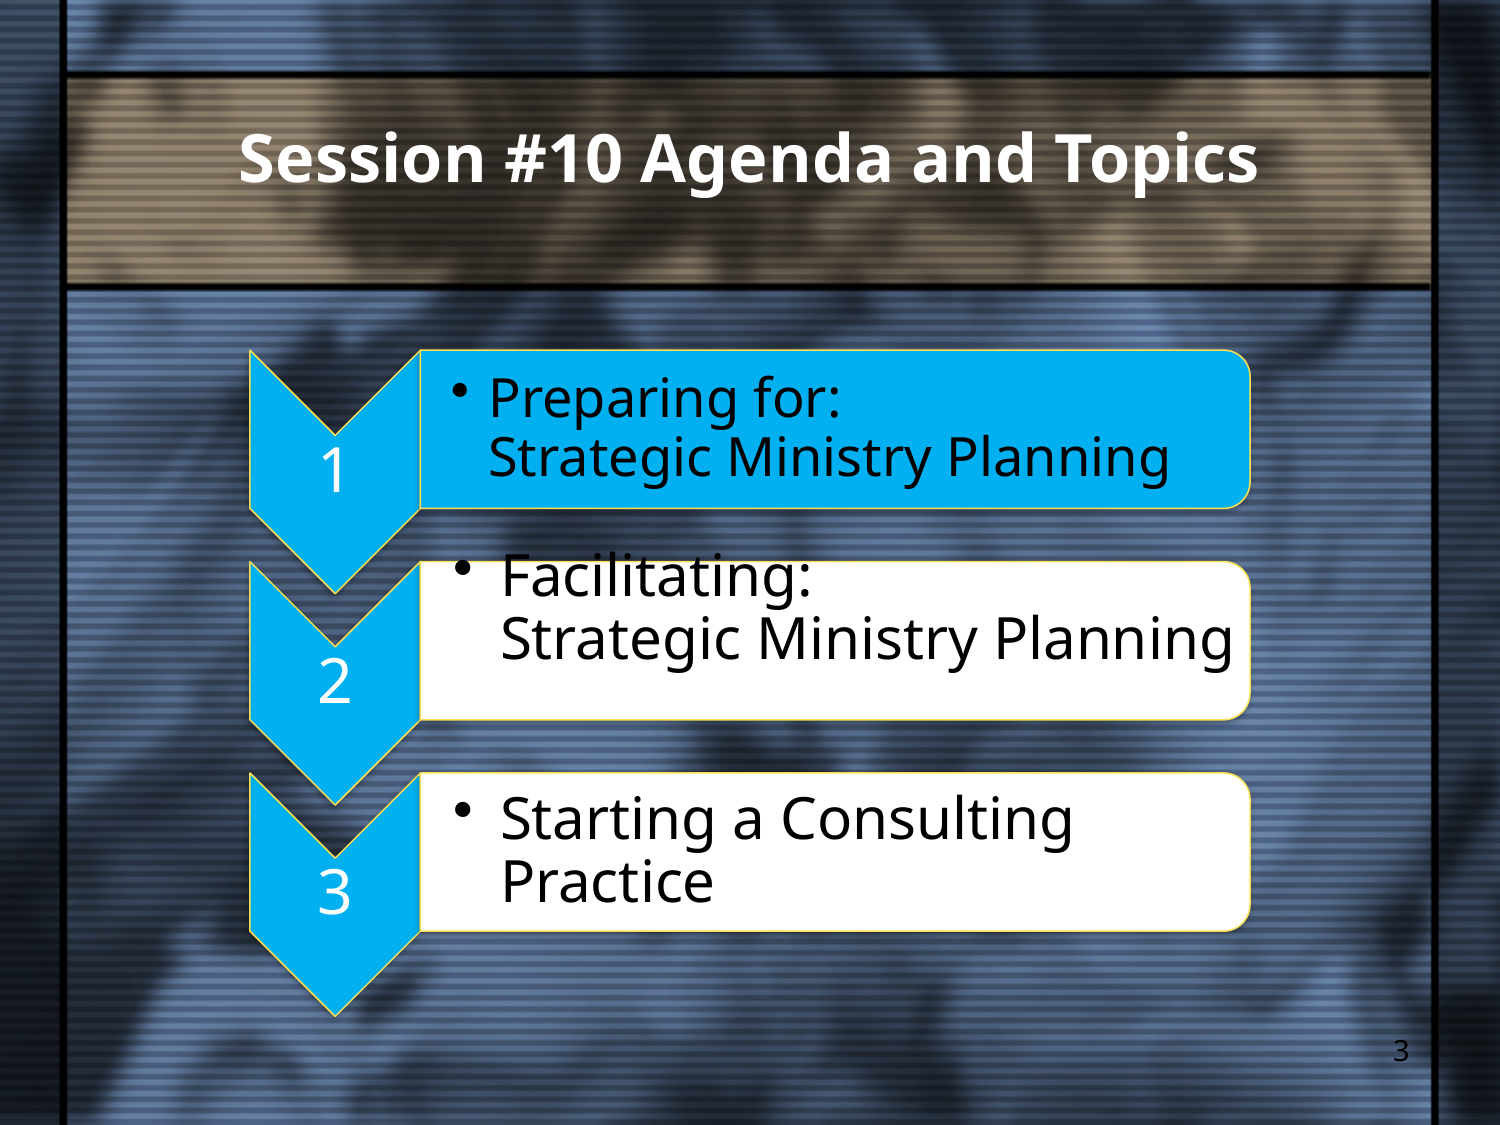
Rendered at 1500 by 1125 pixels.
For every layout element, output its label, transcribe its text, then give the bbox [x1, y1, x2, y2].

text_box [249, 349, 1251, 1017]
picture [0, 0, 1500, 1125]
slide_number 3 [1074, 1024, 1426, 1103]
title Session #10 Agenda and Topics [75, 62, 1425, 250]
